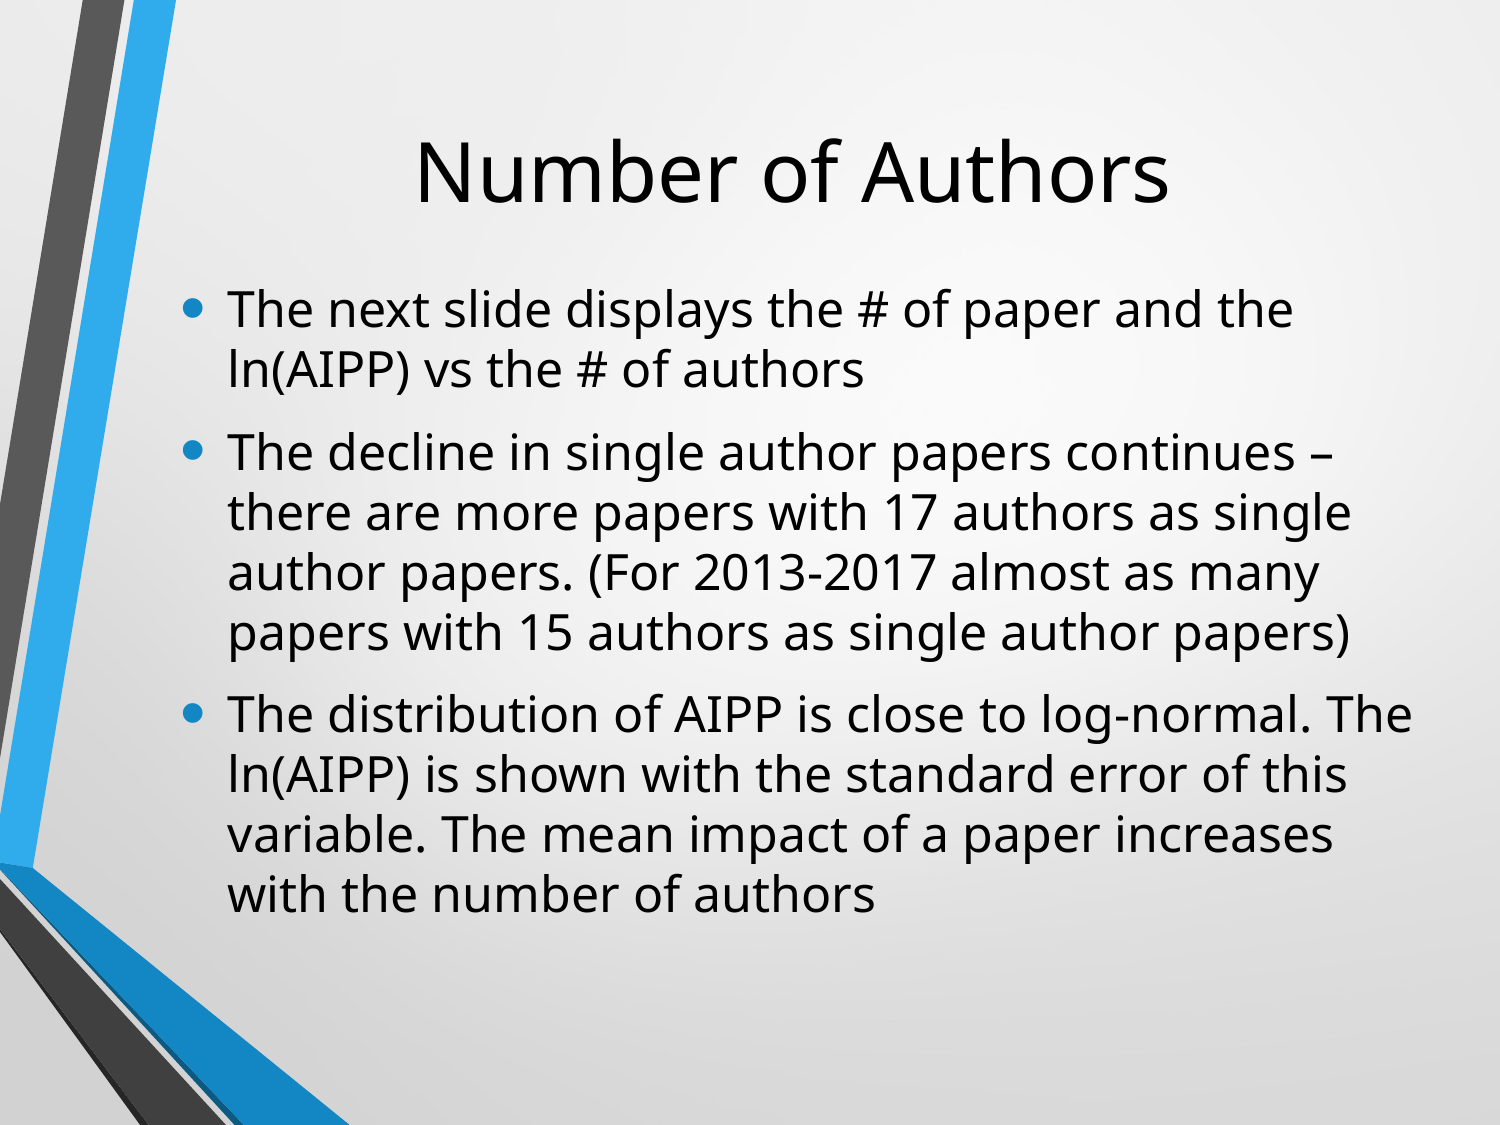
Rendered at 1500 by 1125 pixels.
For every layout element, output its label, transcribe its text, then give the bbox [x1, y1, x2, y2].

title Number of Authors [161, 75, 1425, 263]
list The next slide displays the # of paper and the ln(AIPP) vs the # of authors The decline in single author papers continues – there are more papers with 17 authors as single author papers. (For 2013-2017 almost as many papers with 15 authors as single author papers) The distribution of AIPP is close to log-normal. The ln(AIPP) is shown with the standard error of this variable. The mean impact of a paper increases with the number of authors [165, 312, 1430, 888]
